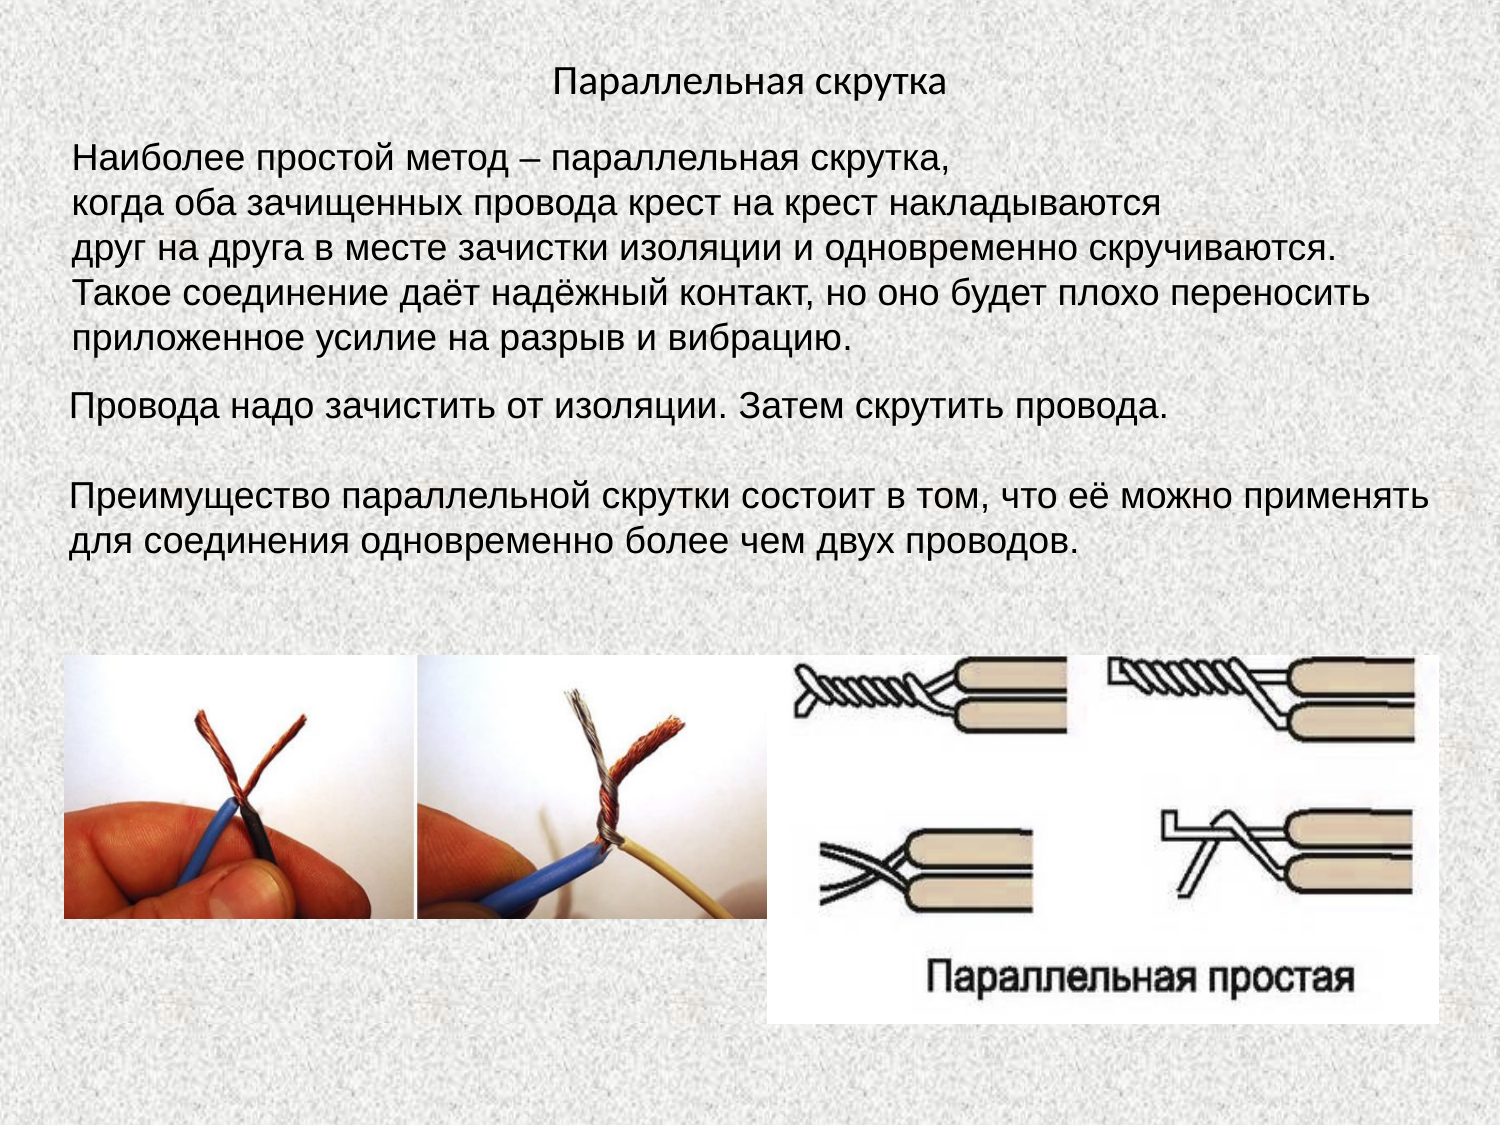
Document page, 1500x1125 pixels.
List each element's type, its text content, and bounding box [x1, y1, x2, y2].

text_box Наиболее простой метод – параллельная скрутка, когда оба зачищенных провода крест на крест накладываются друг на друга в месте зачистки изоляции и одновременно скручиваются. Такое соединение даёт надёжный контакт, но оно будет плохо переносить приложенное усилие на разрыв и вибрацию. [56, 125, 1483, 366]
picture [0, 0, 1500, 1125]
text_box Провода надо зачистить от изоляции. Затем скрутить провода. Преимущество параллельной скрутки состоит в том, что её можно применять для соединения одновременно более чем двух проводов. [54, 373, 1498, 569]
title Параллельная скрутка [75, 45, 1425, 125]
